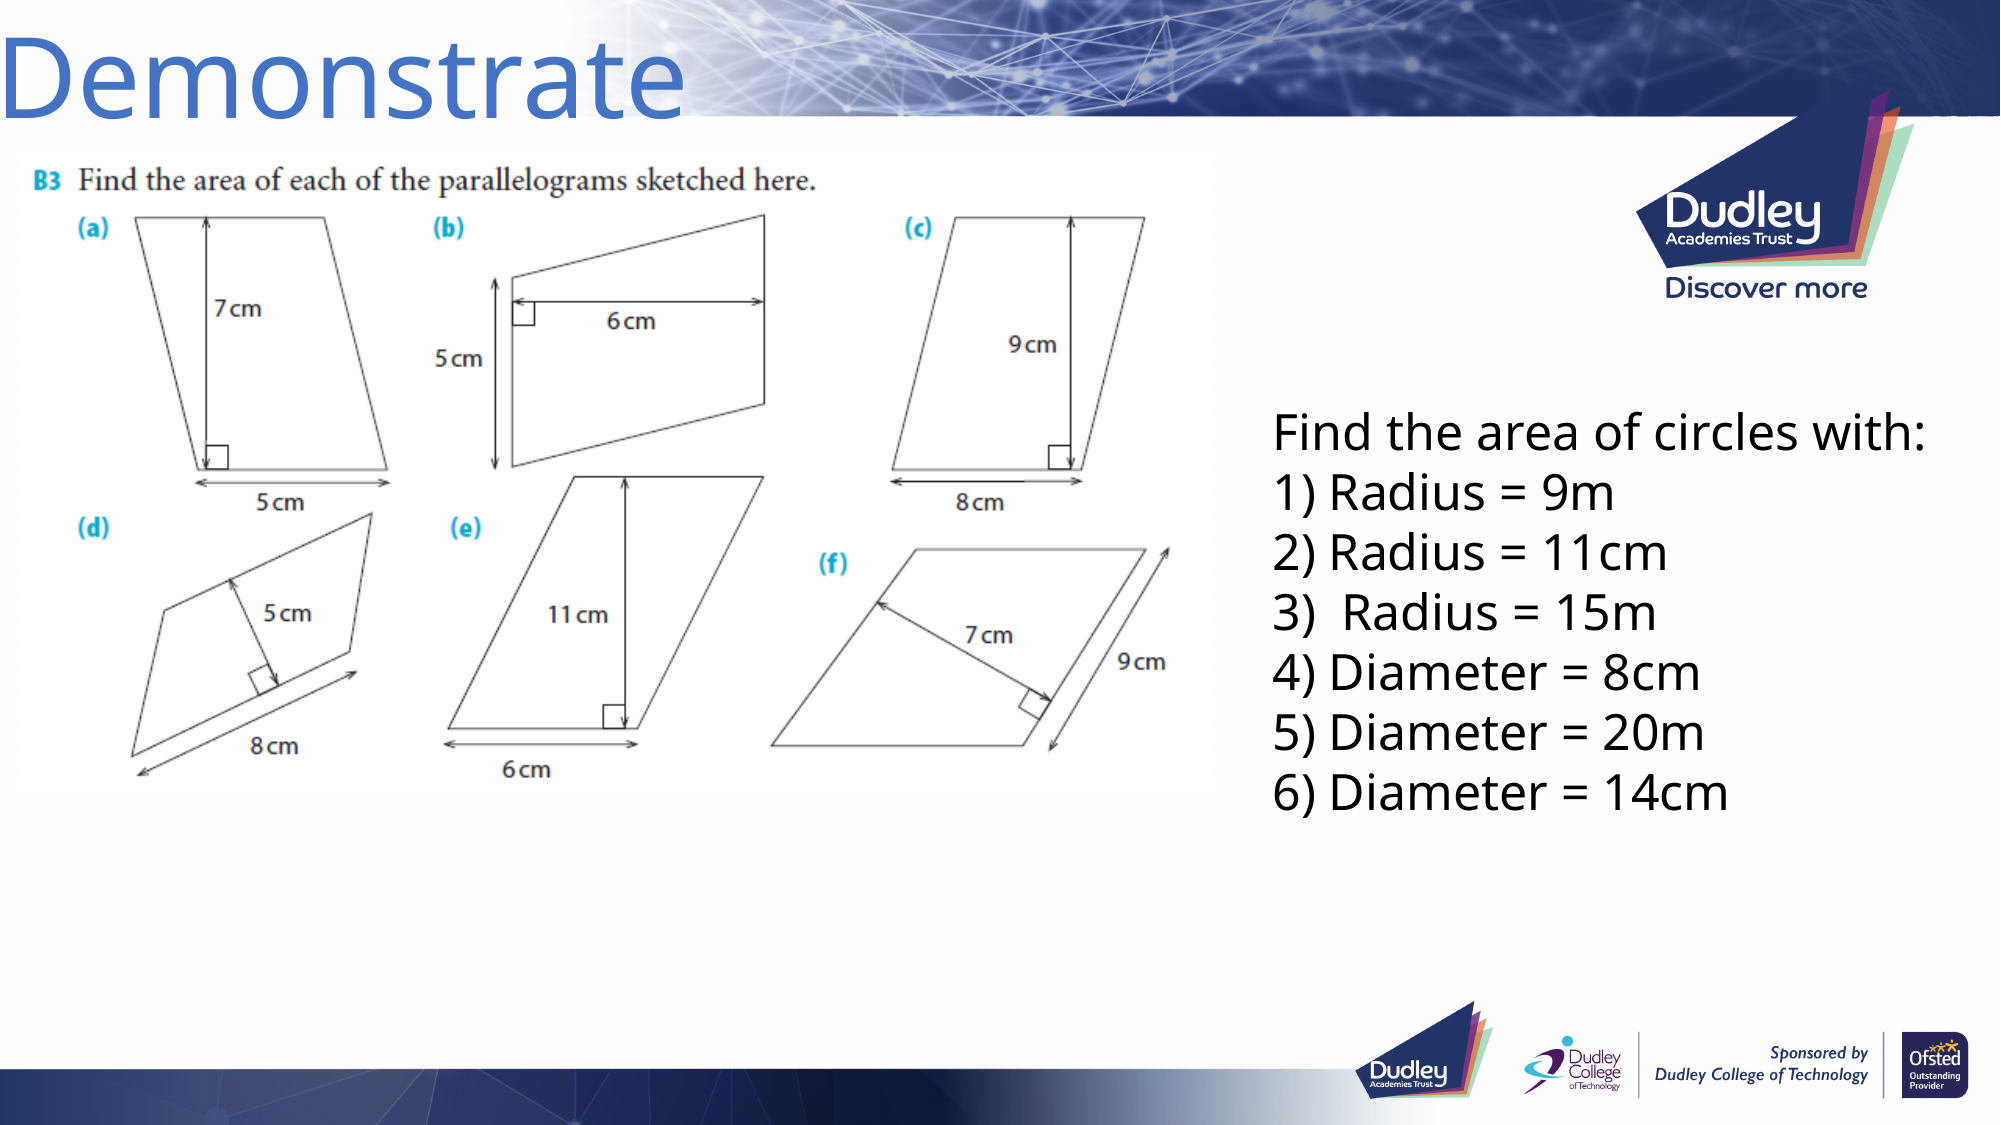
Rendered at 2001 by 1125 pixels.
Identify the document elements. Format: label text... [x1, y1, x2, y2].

text_box Demonstrate [0, 0, 705, 149]
text_box Find the area of circles with: Radius = 9m Radius = 11cm 3) Radius = 15m 4) Diameter = 8cm 5) Diameter = 20m 6) Diameter = 14cm [1257, 393, 1943, 829]
picture [0, 0, 2000, 1125]
